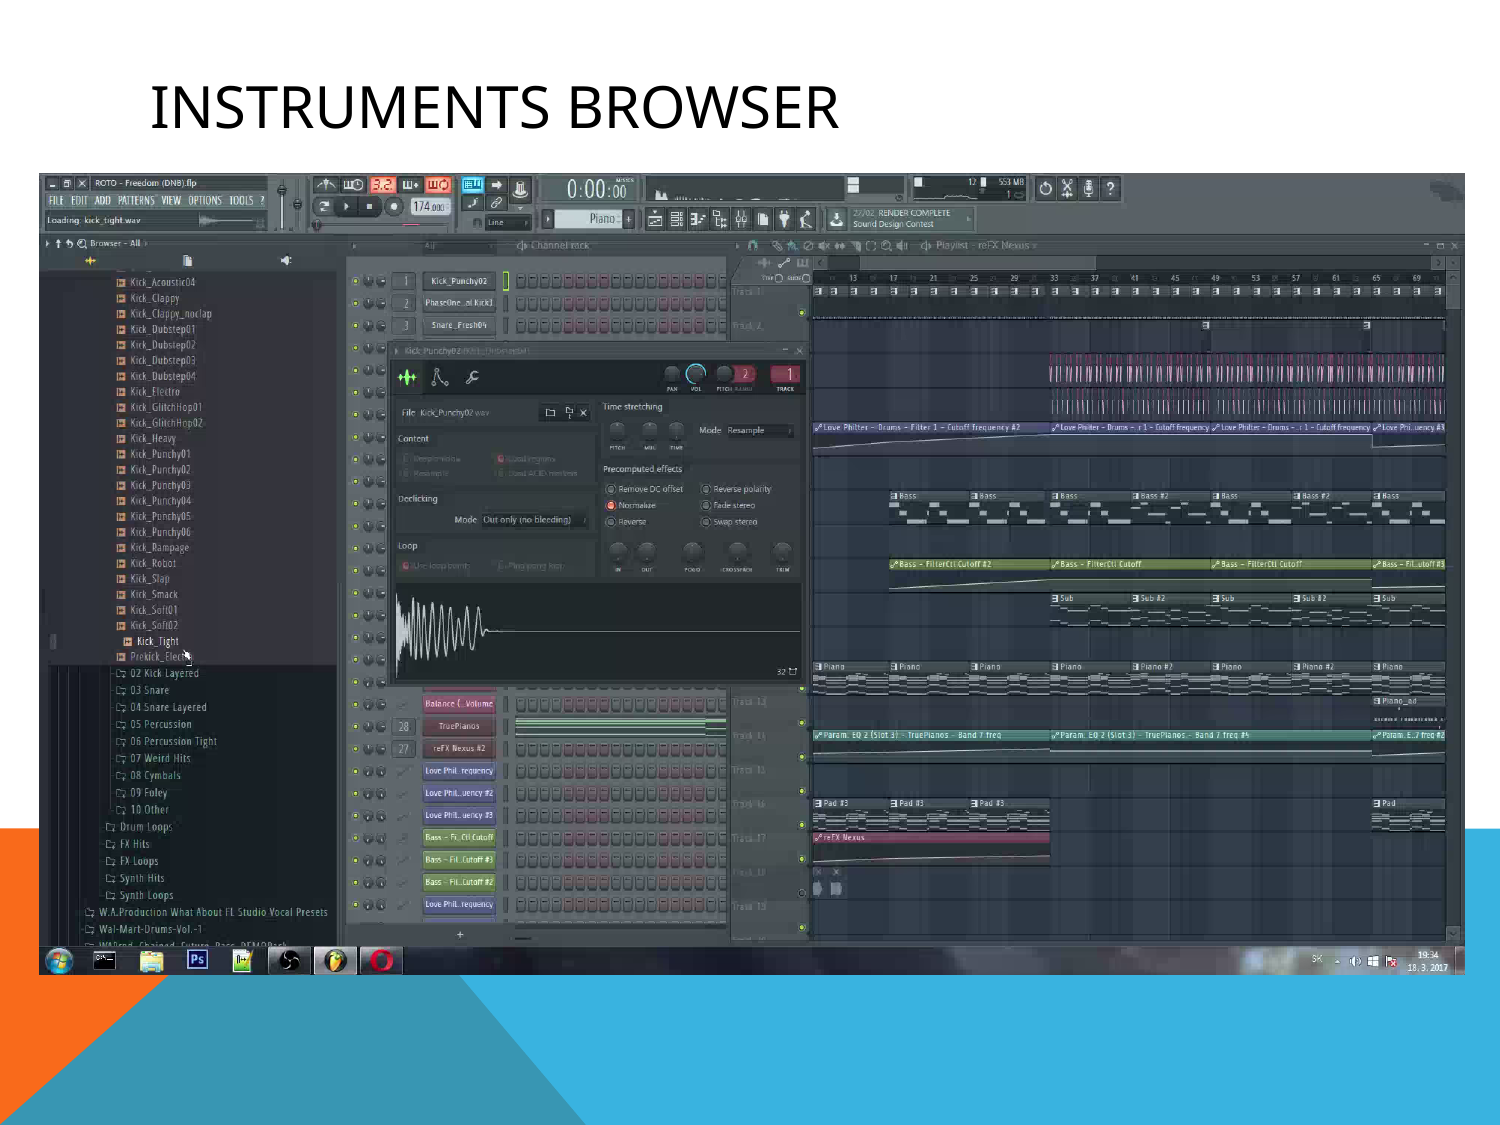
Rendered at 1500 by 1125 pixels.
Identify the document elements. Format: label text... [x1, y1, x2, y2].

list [38, 172, 1465, 976]
title INSTRUMENTS BROWSER [135, 60, 1369, 150]
